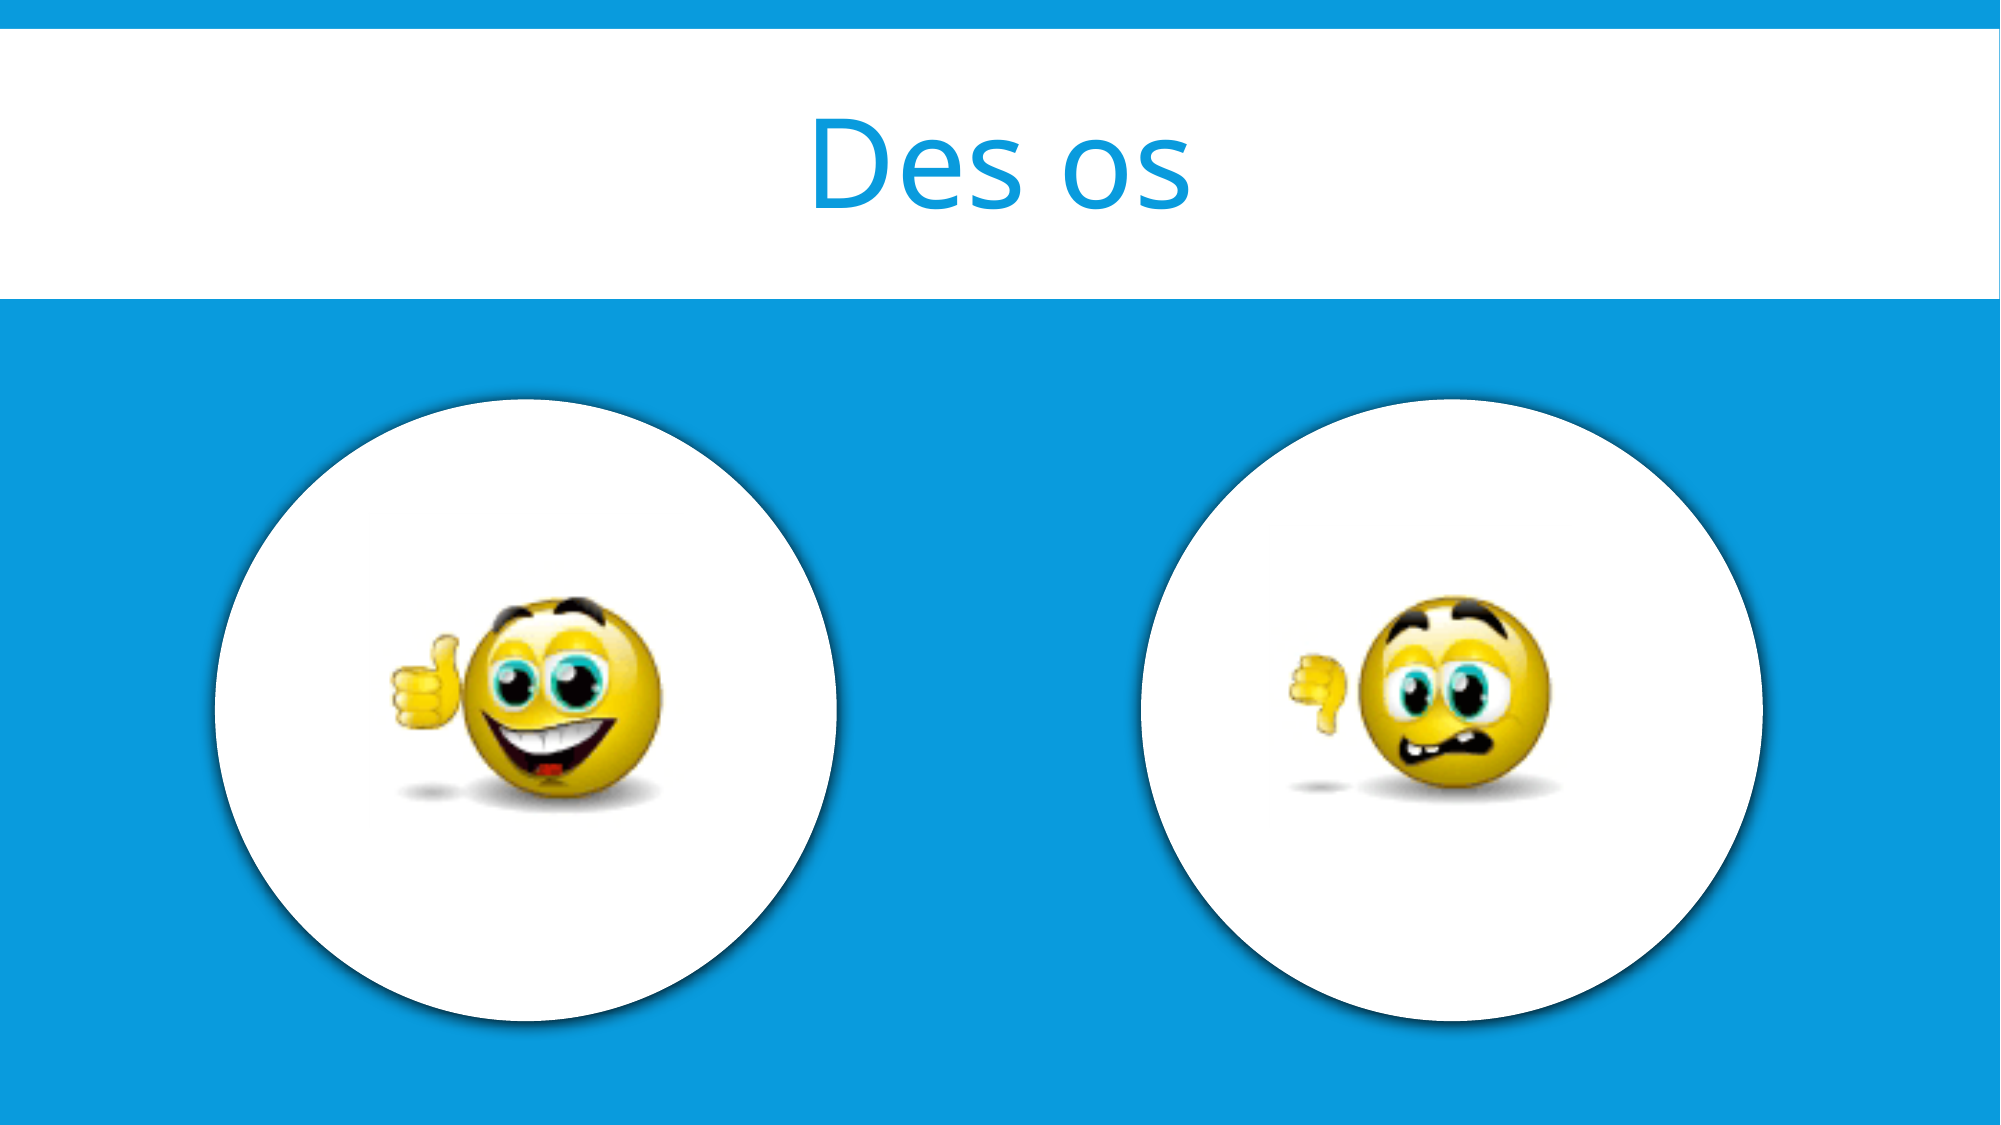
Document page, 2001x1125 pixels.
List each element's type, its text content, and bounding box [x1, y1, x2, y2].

picture [368, 512, 684, 828]
text_box [1113, 368, 1773, 1023]
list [1268, 523, 1572, 828]
text_box [213, 475, 537, 1023]
text_box [236, 367, 895, 1023]
title Des os [197, 46, 1803, 295]
